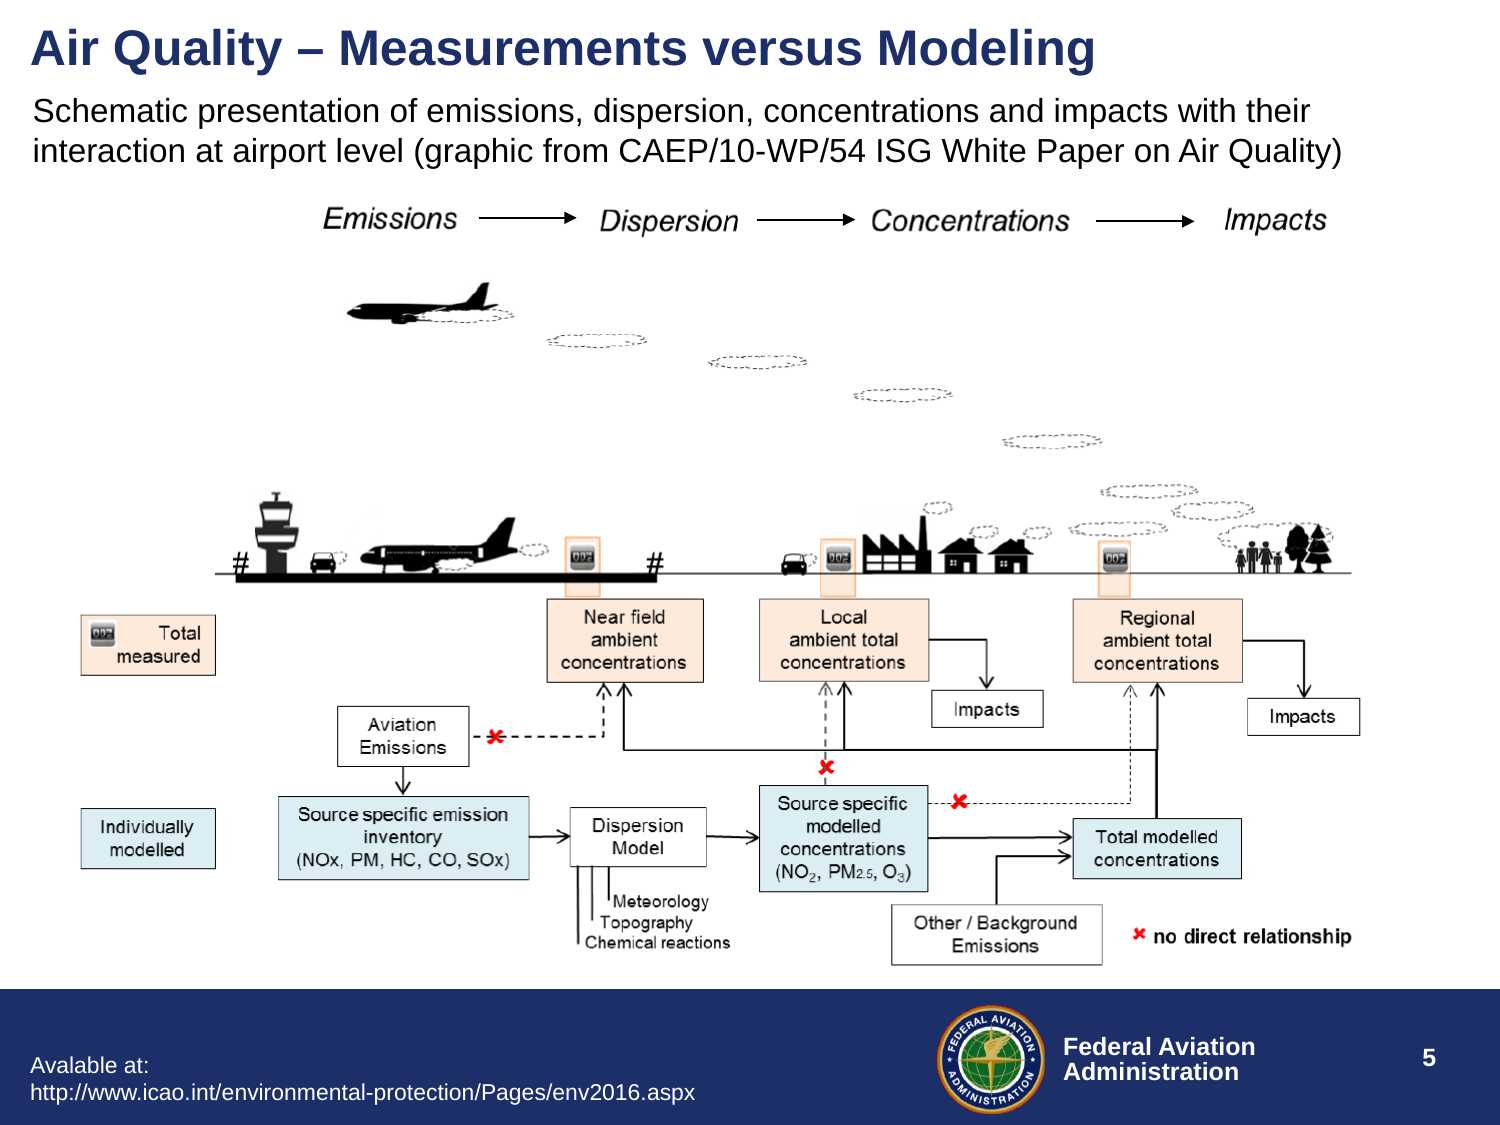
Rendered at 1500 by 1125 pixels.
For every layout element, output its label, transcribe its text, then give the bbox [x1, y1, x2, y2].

text_box Schematic presentation of emissions, dispersion, concentrations and impacts with their interaction at airport level (graphic from CAEP/10-WP/54 ISG White Paper on Air Quality) [17, 81, 1440, 177]
text_box Air Quality – Measurements versus Modeling [14, 15, 1449, 87]
text_box Avalable at: http://www.icao.int/environmental-protection/Pages/env2016.aspx [15, 1042, 903, 1113]
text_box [26, 170, 1449, 975]
picture [936, 1004, 1045, 1114]
